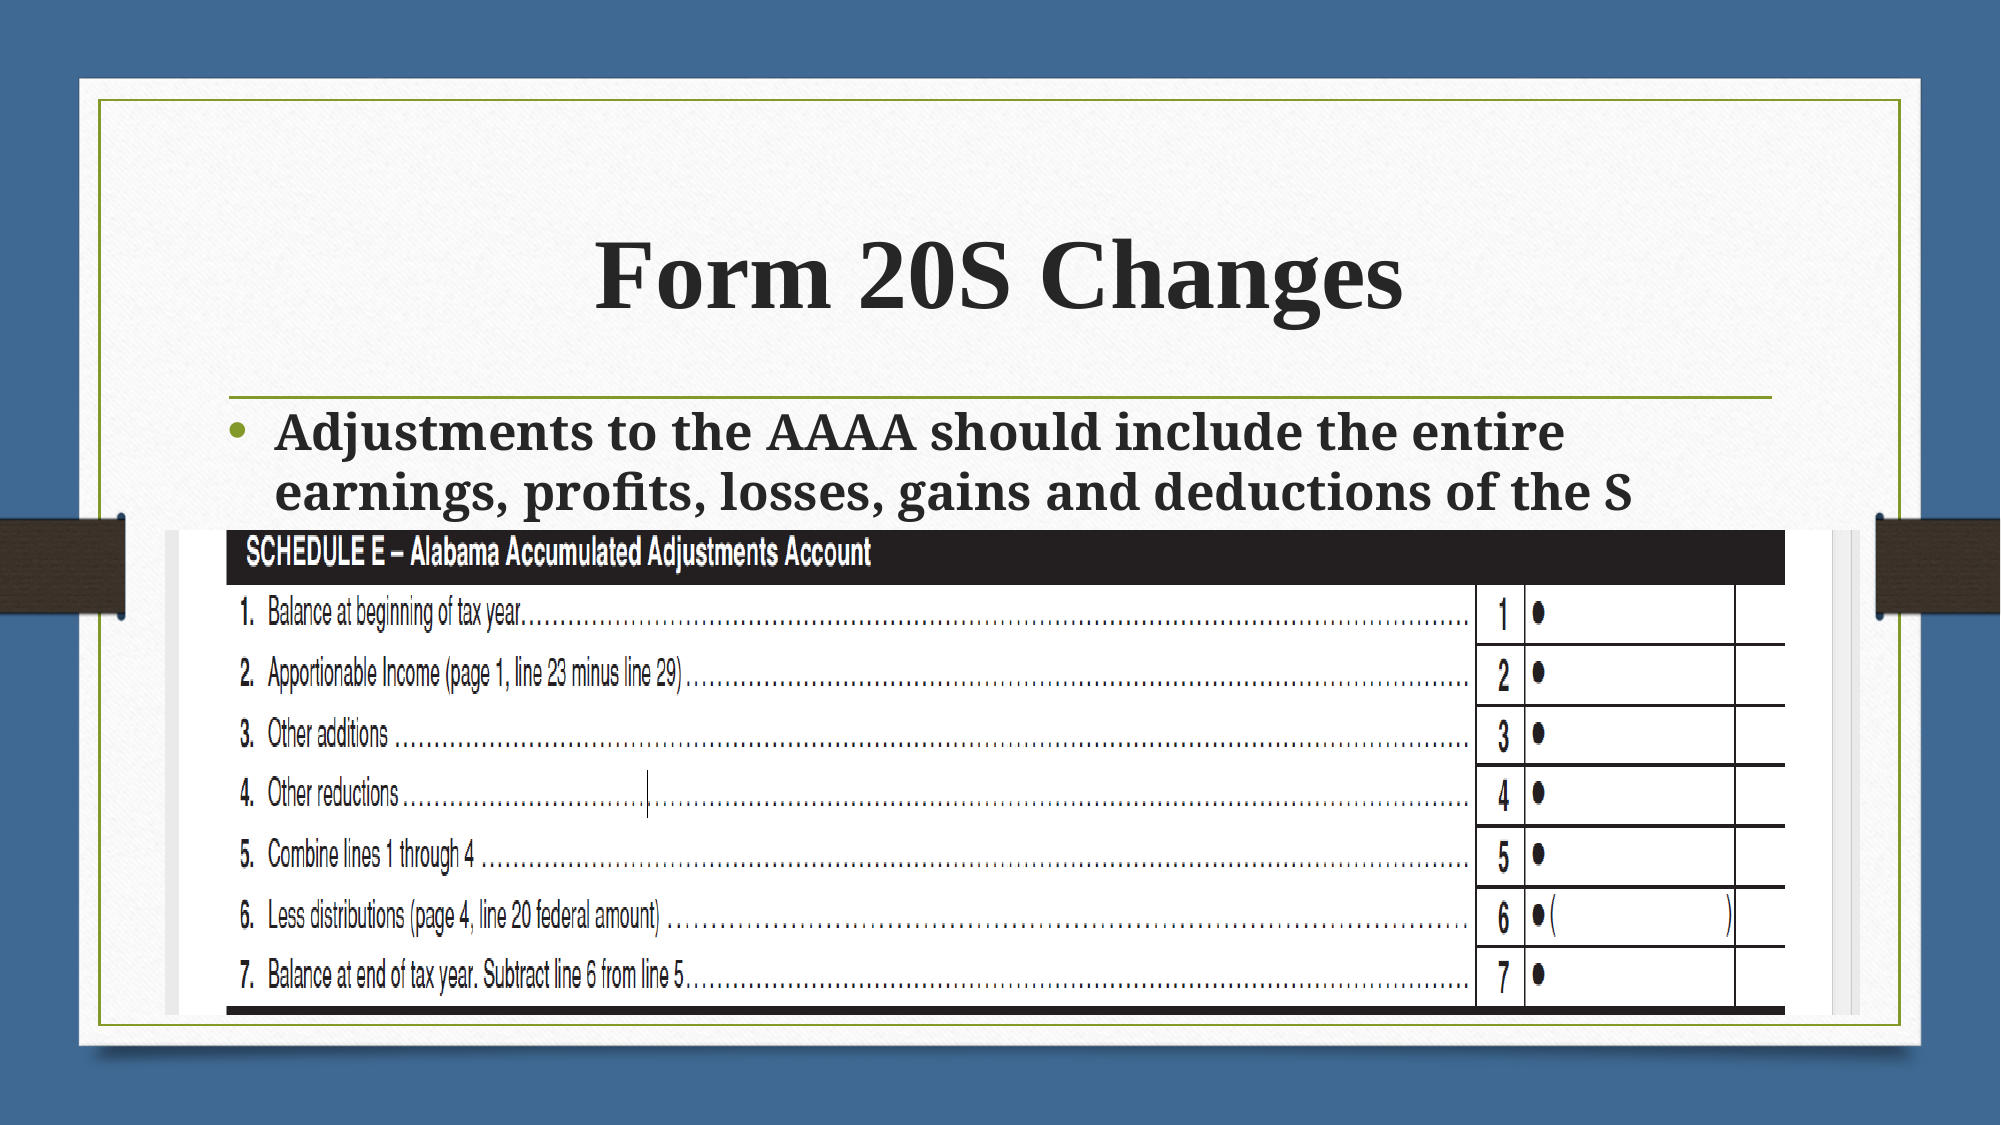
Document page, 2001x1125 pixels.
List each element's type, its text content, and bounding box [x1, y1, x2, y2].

picture [0, 0, 2001, 1125]
title Form 20S Changes [212, 161, 1788, 375]
list Adjustments to the AAAA should include the entire earnings, profits, losses, gains and deductions of the S corporation. [212, 392, 1788, 529]
